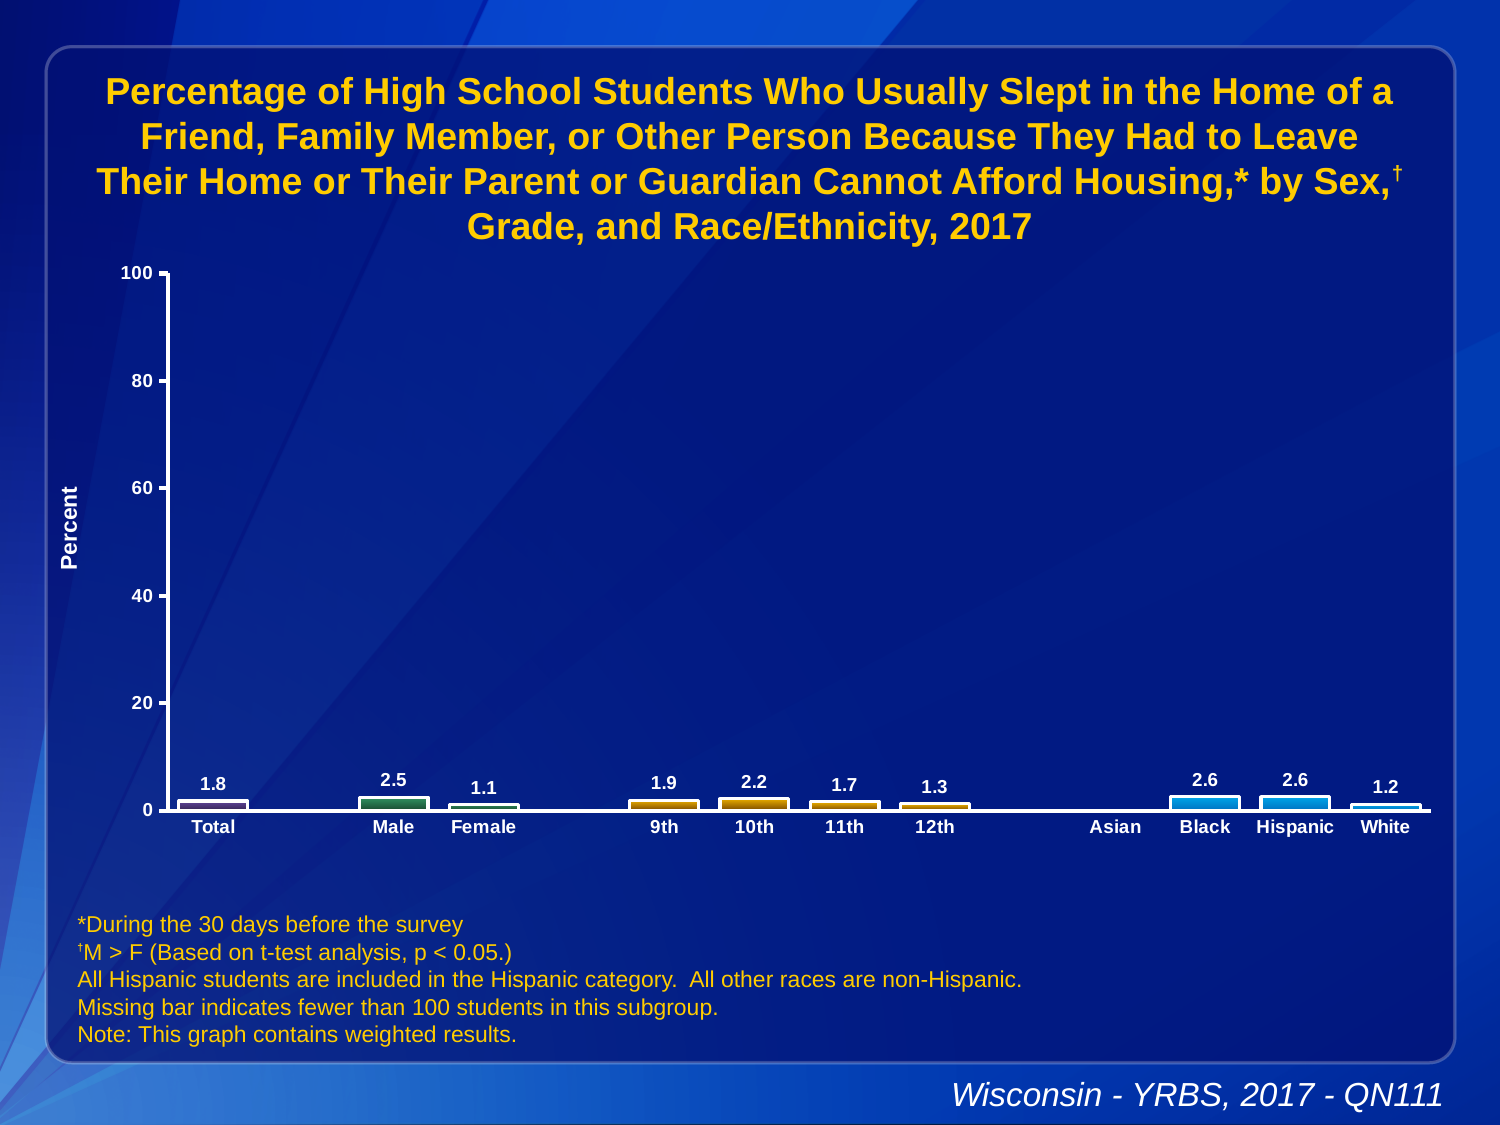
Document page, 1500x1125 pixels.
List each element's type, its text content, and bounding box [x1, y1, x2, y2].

text_box *During the 30 days before the survey †M > F (Based on t-test analysis, p < 0.05.) All Hispanic students are included in the Hispanic category. All other races are non-Hispanic. Missing bar indicates fewer than 100 students in this subgroup. Note: This graph contains weighted results. [62, 902, 1438, 1055]
text_box Percentage of High School Students Who Usually Slept in the Home of a Friend, Family Member, or Other Person Because They Had to Leave Their Home or Their Parent or Guardian Cannot Afford Housing,* by Sex,† Grade, and Race/Ethnicity, 2017 [74, 59, 1425, 248]
text_box Wisconsin - YRBS, 2017 - QN111 [49, 1065, 1460, 1121]
picture [0, 0, 1500, 1125]
chart [24, 250, 1460, 851]
